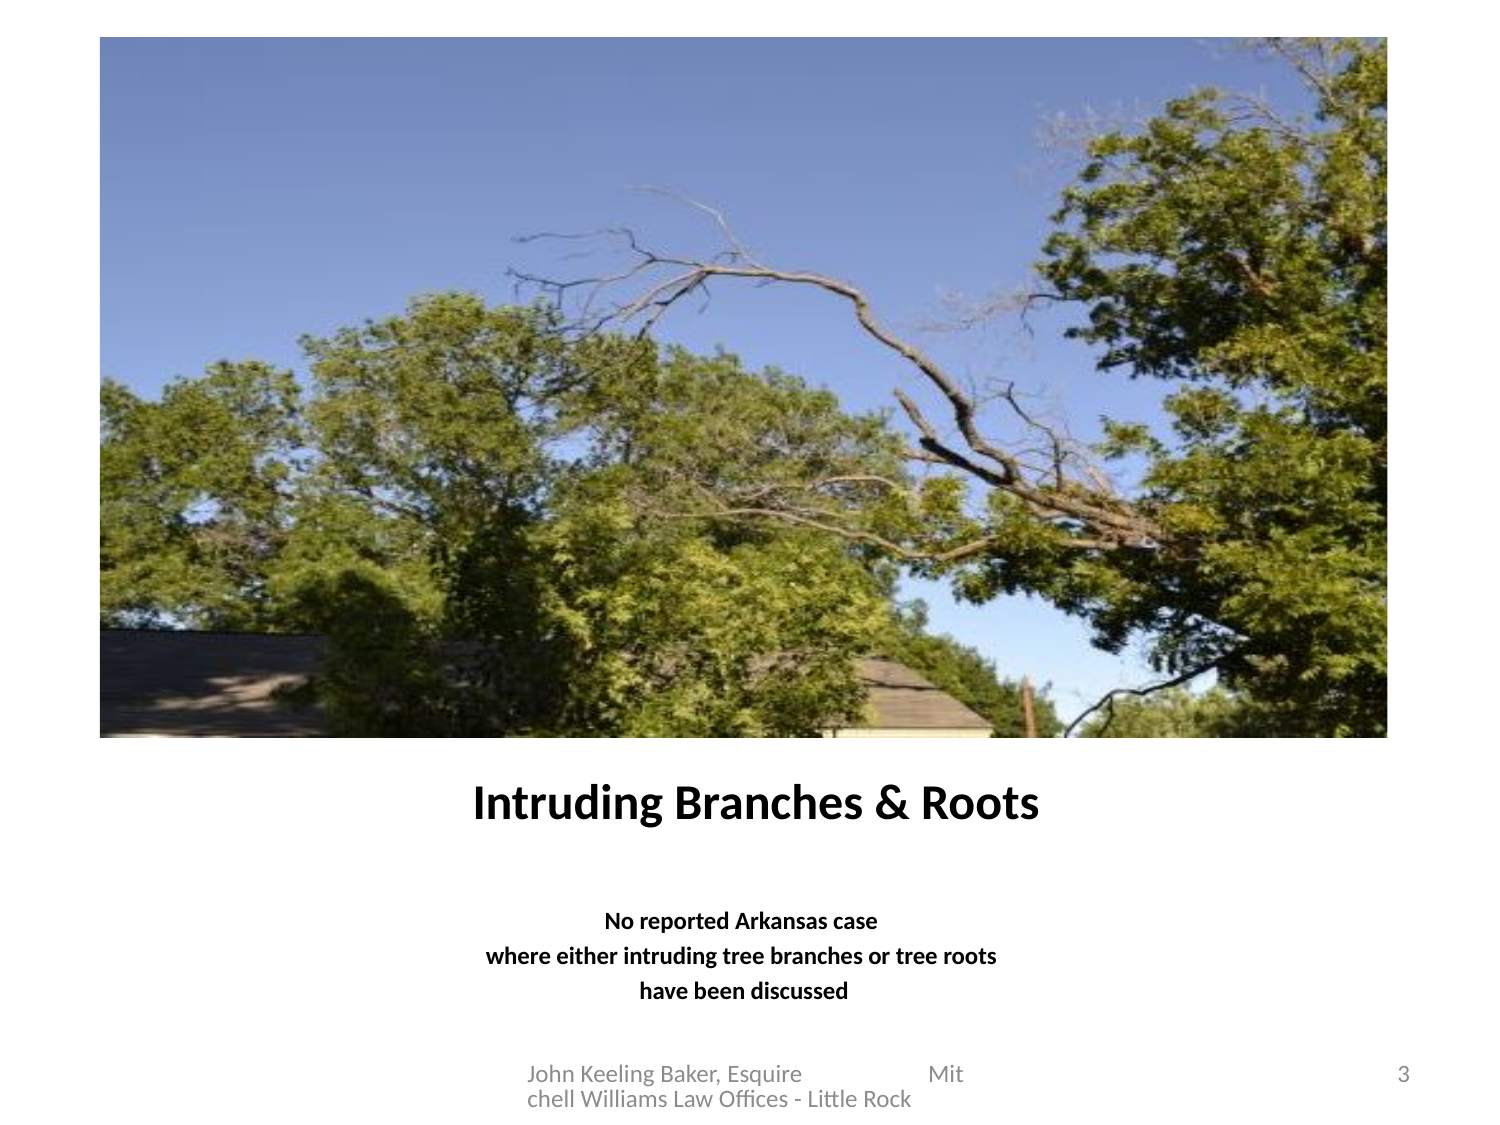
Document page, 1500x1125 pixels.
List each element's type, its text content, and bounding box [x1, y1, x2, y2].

slide_number 3 [1074, 1042, 1425, 1103]
list No reported Arkansas case where either intruding tree branches or tree roots have been discussed [294, 880, 1194, 1013]
footer John Keeling Baker, Esquire Mitchell Williams Law Offices - Little Rock [512, 1042, 988, 1103]
title Intruding Branches & Roots [294, 762, 1194, 838]
picture [99, 37, 1388, 738]
